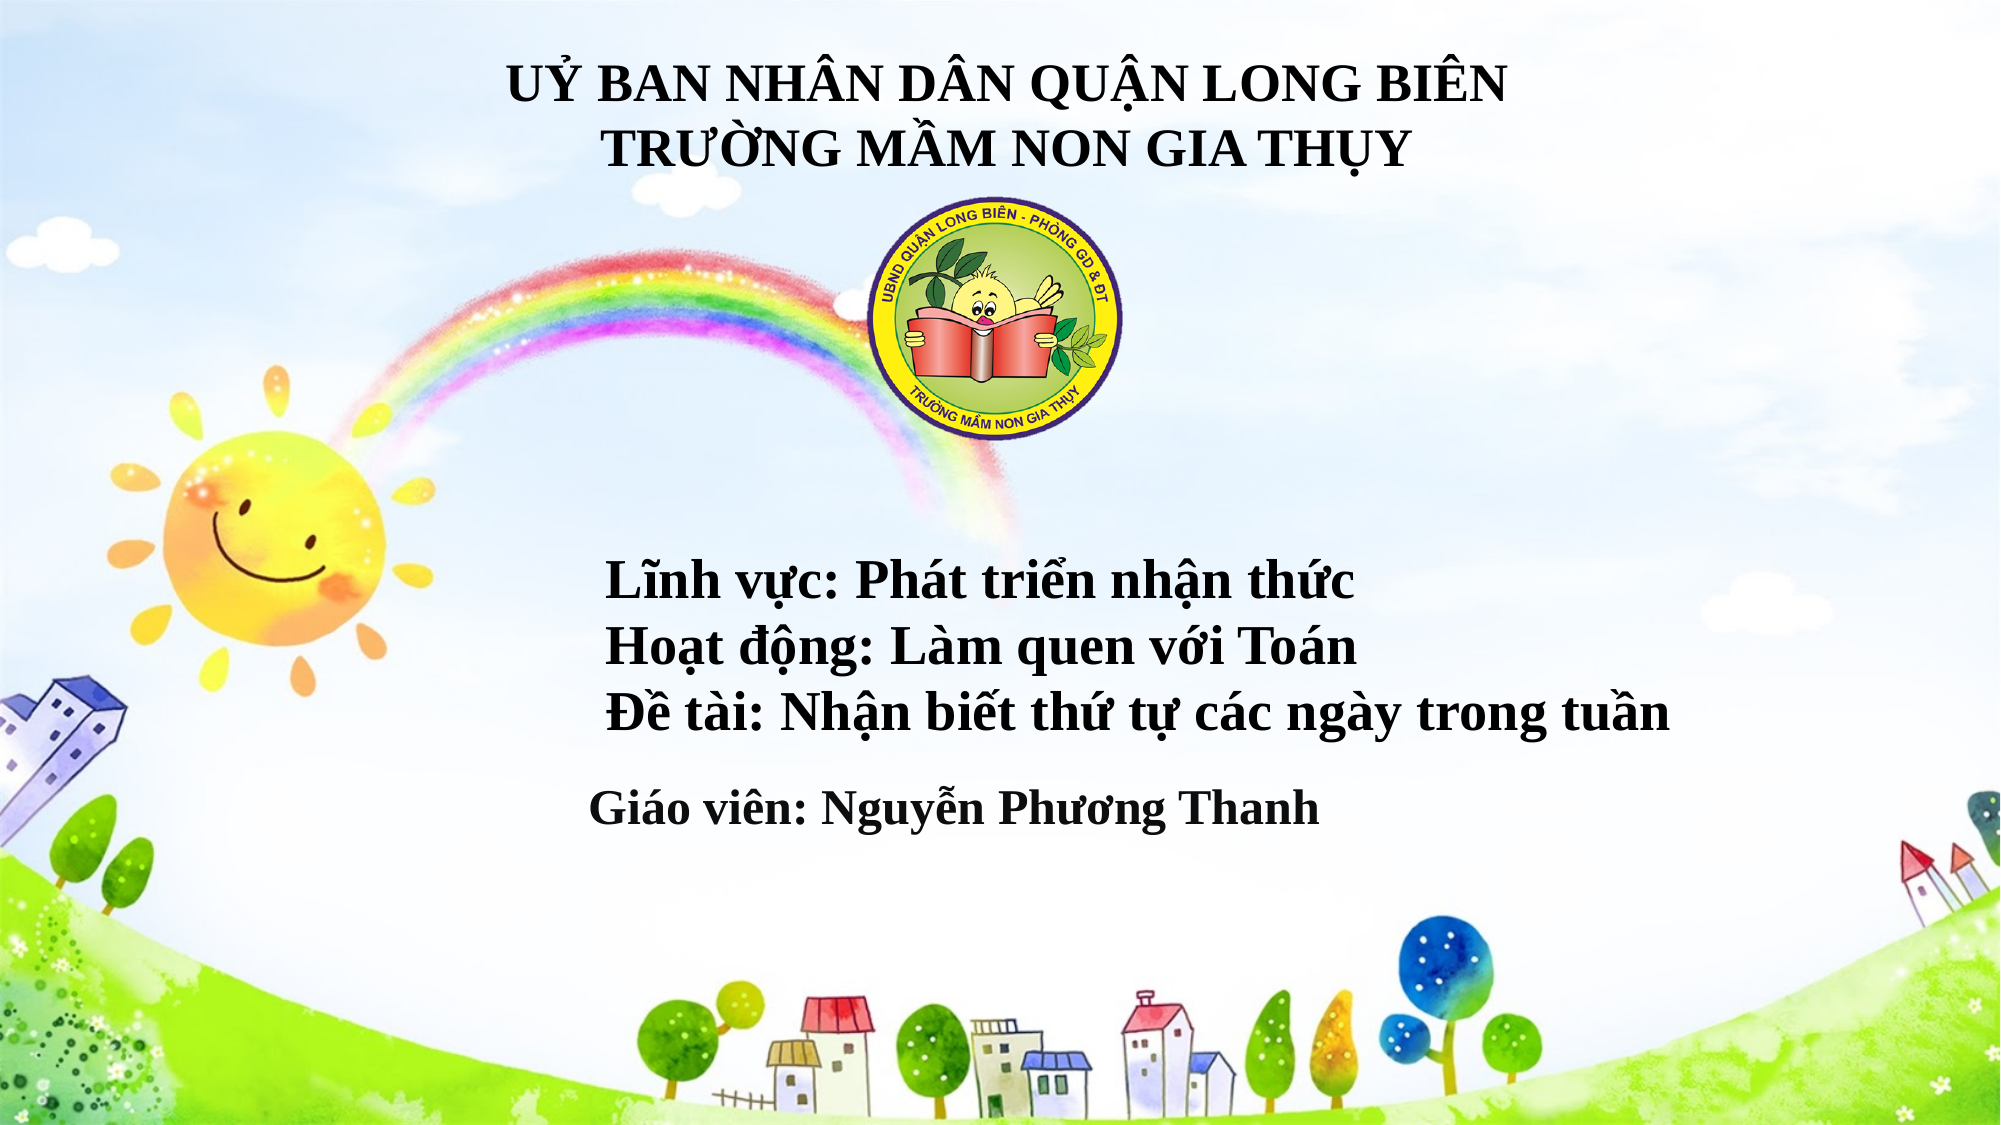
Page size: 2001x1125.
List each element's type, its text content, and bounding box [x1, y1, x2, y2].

picture [0, 0, 2001, 1125]
text_box UỶ BAN NHÂN DÂN QUẬN LONG BIÊN TRƯỜNG MẦM NON GIA THỤY [457, 39, 1558, 185]
text_box Giáo viên: Nguyễn Phương Thanh [573, 767, 1348, 842]
list Lĩnh vực: Phát triển nhận thức Hoạt động: Làm quen với Toán Đề tài: Nhận biết thứ tự các ngày trong tuần [590, 445, 1709, 768]
